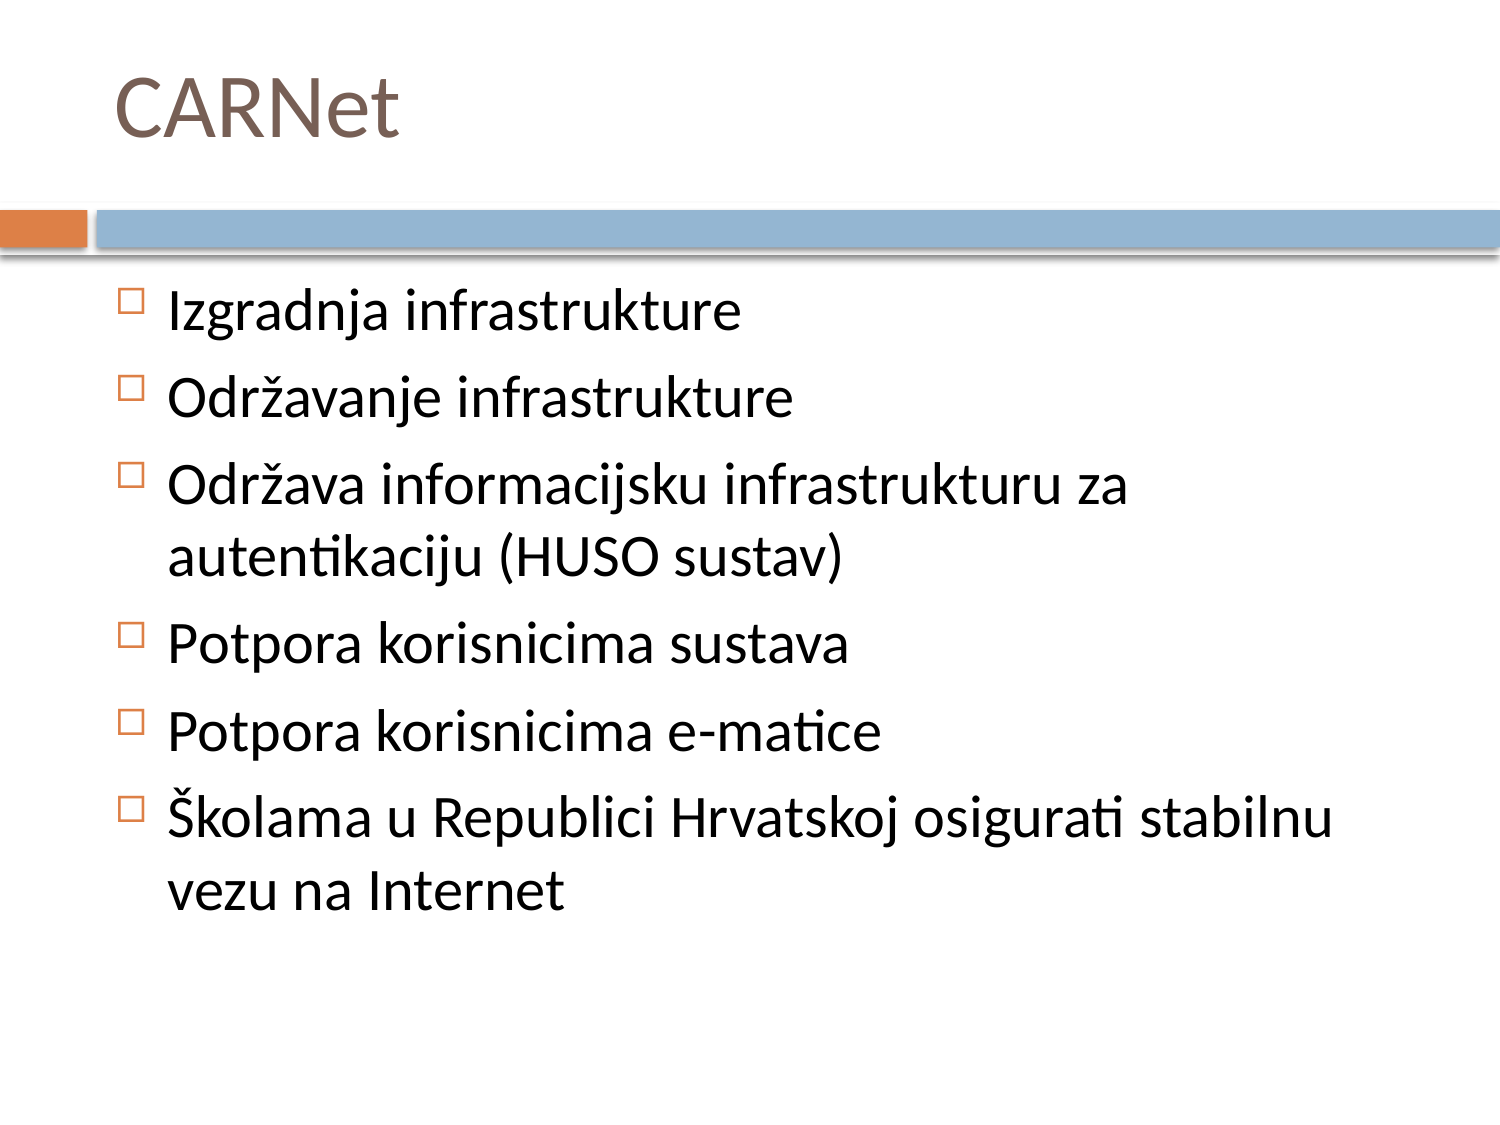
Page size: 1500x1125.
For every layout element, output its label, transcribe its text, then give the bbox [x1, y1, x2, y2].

list Izgradnja infrastrukture Održavanje infrastrukture Održava informacijsku infrastrukturu za autentikaciju (HUSO sustav) Potpora korisnicima sustava Potpora korisnicima e-matice Školama u Republici Hrvatskoj osigurati stabilnu vezu na Internet [100, 262, 1438, 1000]
title CARNet [100, 19, 1438, 182]
